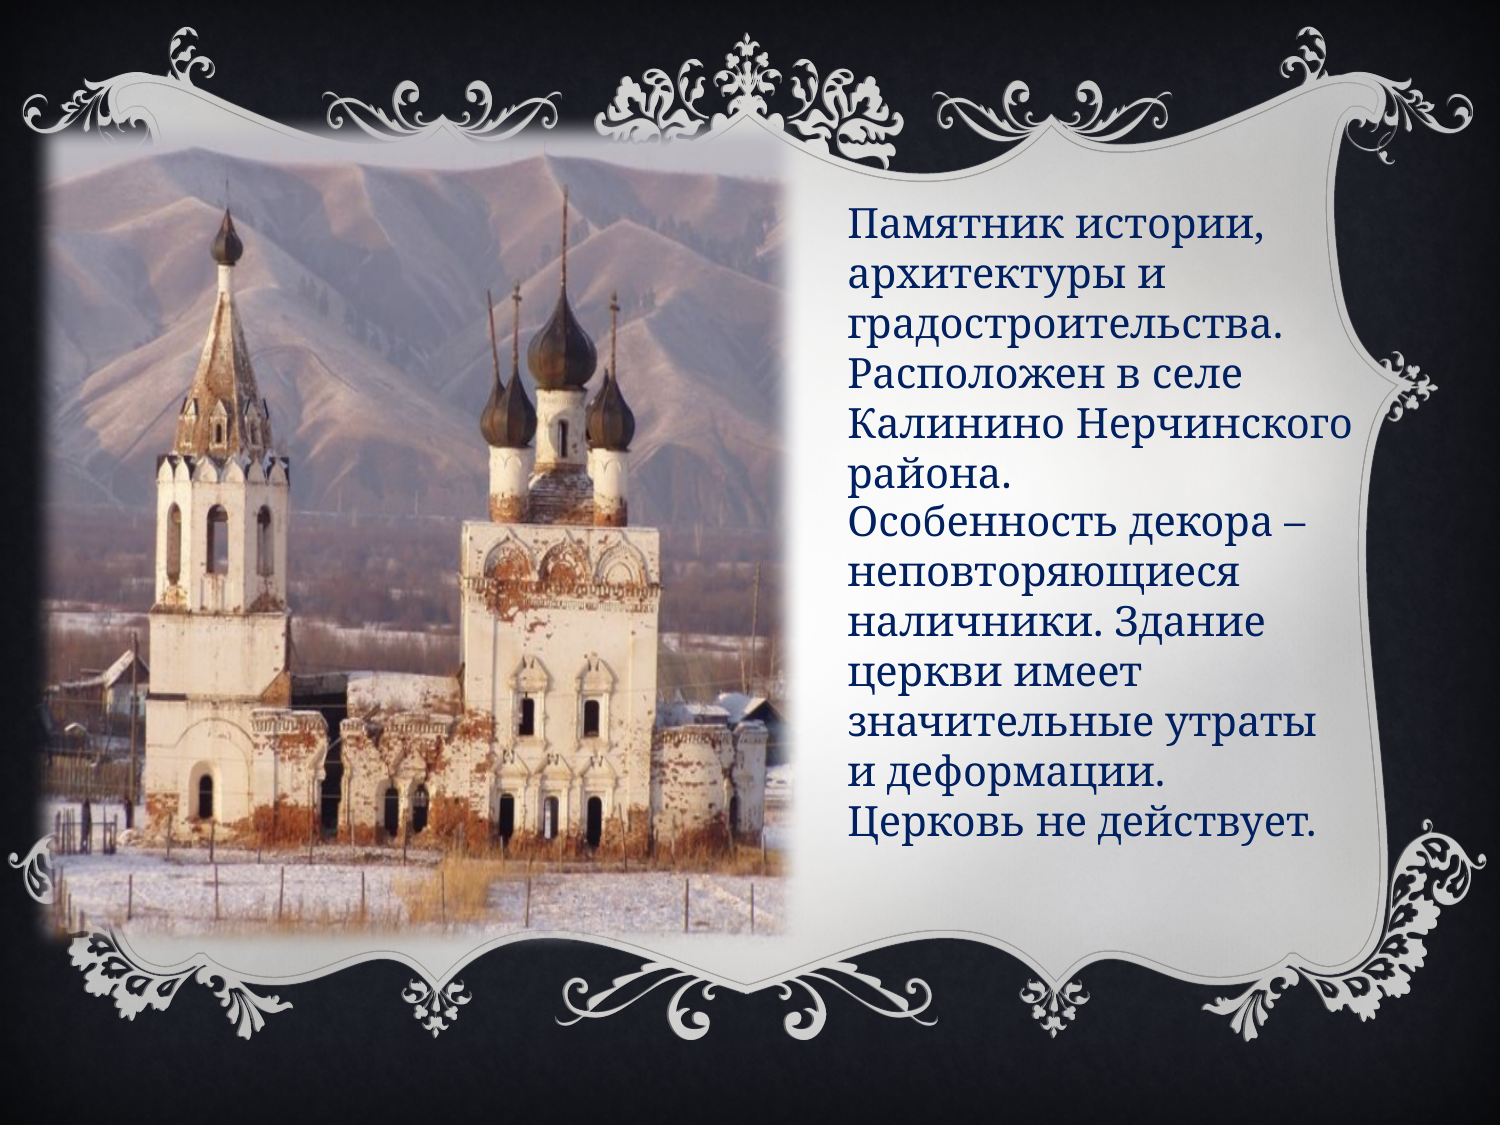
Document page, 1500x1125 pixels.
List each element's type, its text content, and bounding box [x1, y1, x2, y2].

text_box Особенность декора – неповторяющиеся наличники. Здание церкви имеет значительные утраты и деформации. Церковь не действует. [832, 486, 1335, 852]
text_box Памятник истории, архитектуры и градостроительства. Расположен в селе Калинино Нерчинского района. [832, 189, 1387, 505]
picture [0, 0, 1500, 1125]
